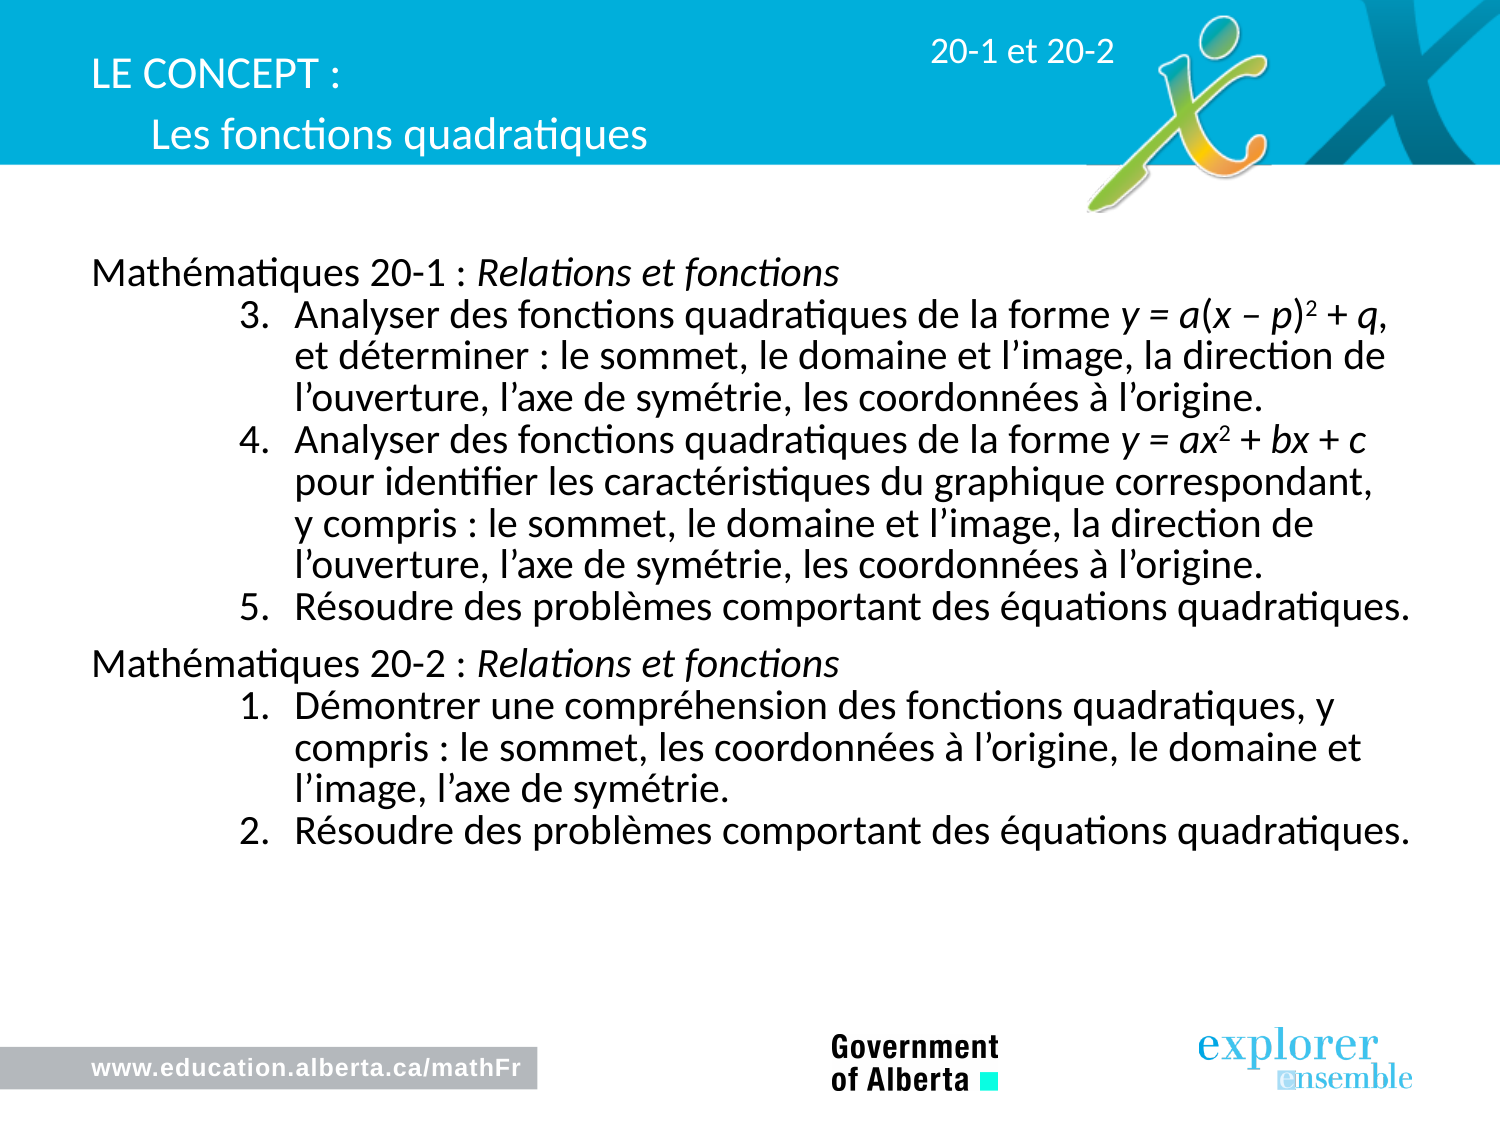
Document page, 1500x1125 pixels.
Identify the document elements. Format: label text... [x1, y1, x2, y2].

picture [1198, 1026, 1412, 1090]
text_box 20-1 et 20-2 [915, 19, 1140, 79]
picture [1199, 16, 1239, 60]
subtitle Le Concept : [91, 54, 1060, 104]
picture [832, 1034, 998, 1091]
list Mathématiques 20-1 : Relations et fonctions 3. Analyser des fonctions quadratiques de la forme y = a(x – p)2 + q, et déterminer : le sommet, le domaine et l’image, la direction de l’ouverture, l’axe de symétrie, les coordonnées à l’origine. 4. Analyser des fonctions quadratiques de la forme y = ax2 + bx + c pour identifier les caractéristiques du graphique correspondant, y compris : le sommet, le domaine et l’image, la direction de l’ouverture, l’axe de symétrie, les coordonnées à l’origine. 5. Résoudre des problèmes comportant des équations quadratiques. Mathématiques 20-2 : Relations et fonctions 1. Démontrer une compréhension des fonctions quadratiques, y compris : le sommet, les coordonnées à l’origine, le domaine et l’image, l’axe de symétrie. 2. Résoudre des problèmes comportant des équations quadratiques. [91, 255, 1412, 1000]
picture [0, 55, 1500, 213]
title Les fonctions quadratiques [135, 106, 1048, 156]
